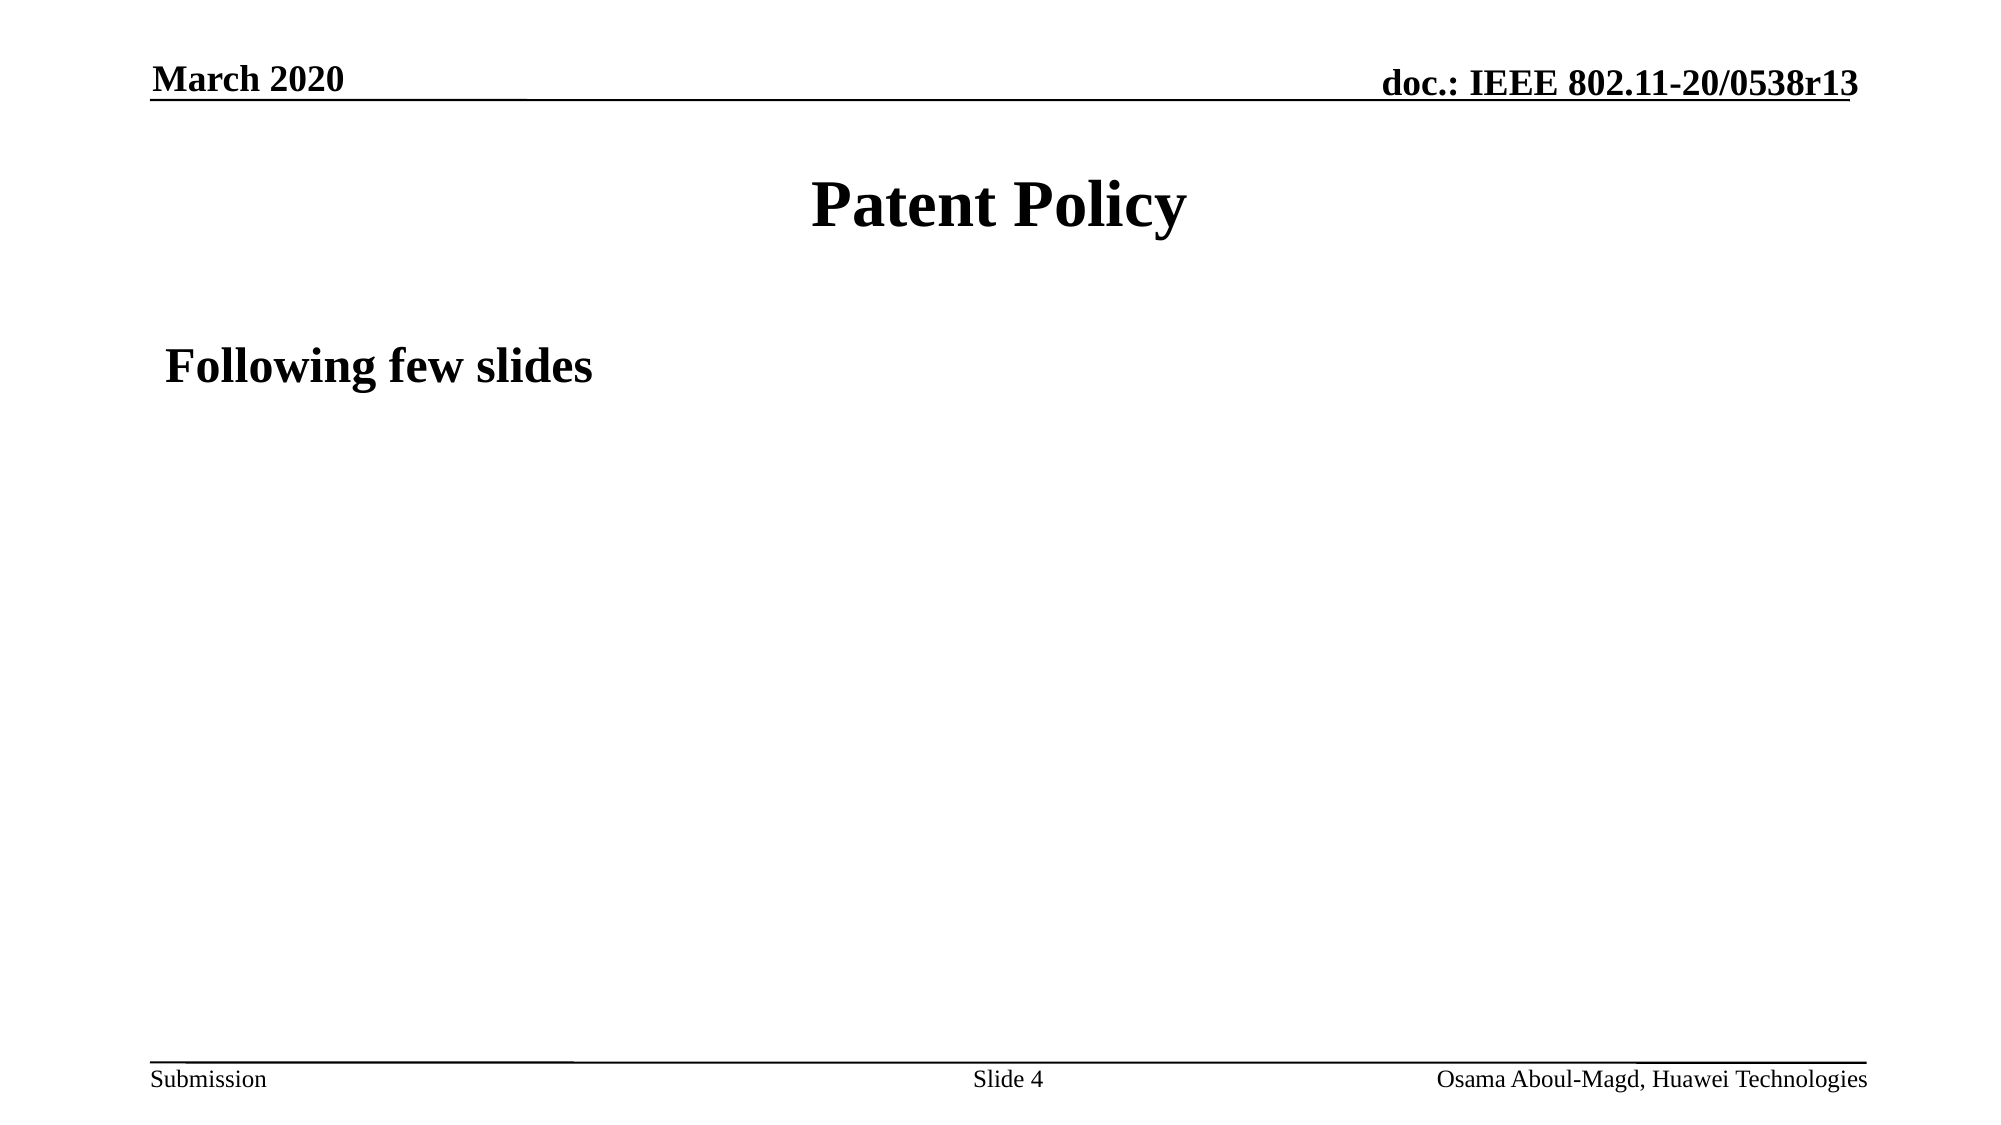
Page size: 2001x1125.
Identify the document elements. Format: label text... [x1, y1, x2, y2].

list Following few slides [149, 324, 1850, 1000]
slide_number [152, 54, 563, 100]
title Patent Policy [149, 112, 1850, 288]
footer Osama Aboul-Magd, Huawei Technologies [1171, 1061, 1869, 1093]
slide_number Slide 4 [950, 1061, 1067, 1123]
